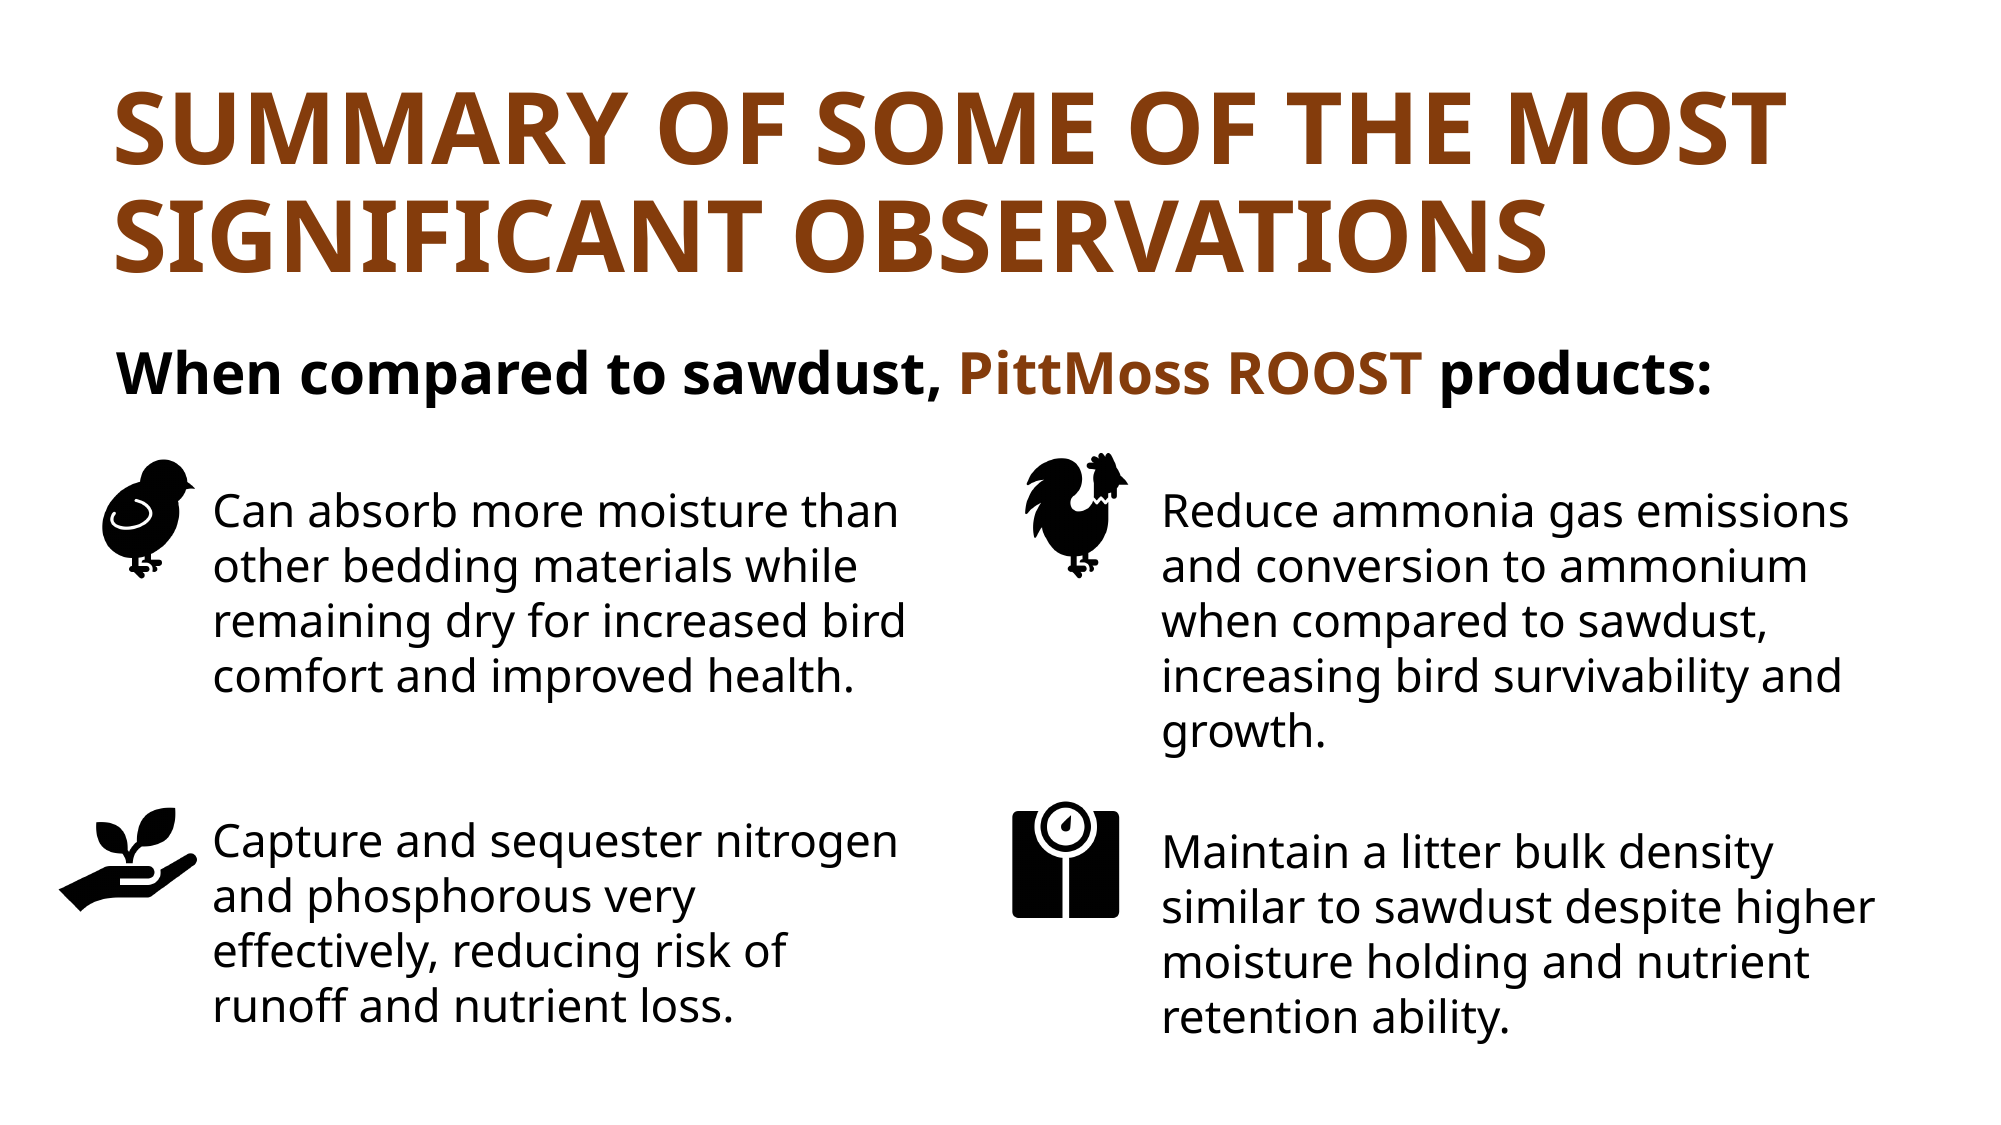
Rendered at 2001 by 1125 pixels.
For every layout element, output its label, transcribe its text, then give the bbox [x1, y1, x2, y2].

text_box Reduce ammonia gas emissions and conversion to ammonium when compared to sawdust, increasing bird survivability and growth. [1146, 474, 1898, 765]
picture [73, 443, 224, 594]
picture [1009, 440, 1147, 591]
title SUMMARY OF SOME OF THE MOST SIGNIFICANT OBSERVATIONS [97, 77, 1823, 295]
list Can absorb more moisture than other bedding materials while remaining dry for increased bird comfort and improved health. [197, 575, 960, 735]
text_box Maintain a litter bulk density similar to sawdust despite higher moisture holding and nutrient retention ability. [1146, 815, 1898, 1051]
picture [52, 784, 203, 935]
text_box Capture and sequester nitrogen and phosphorous very effectively, reducing risk of runoff and nutrient loss. [197, 804, 921, 1039]
picture [990, 784, 1141, 935]
text_box When compared to sawdust, PittMoss ROOST products: [101, 328, 1803, 575]
